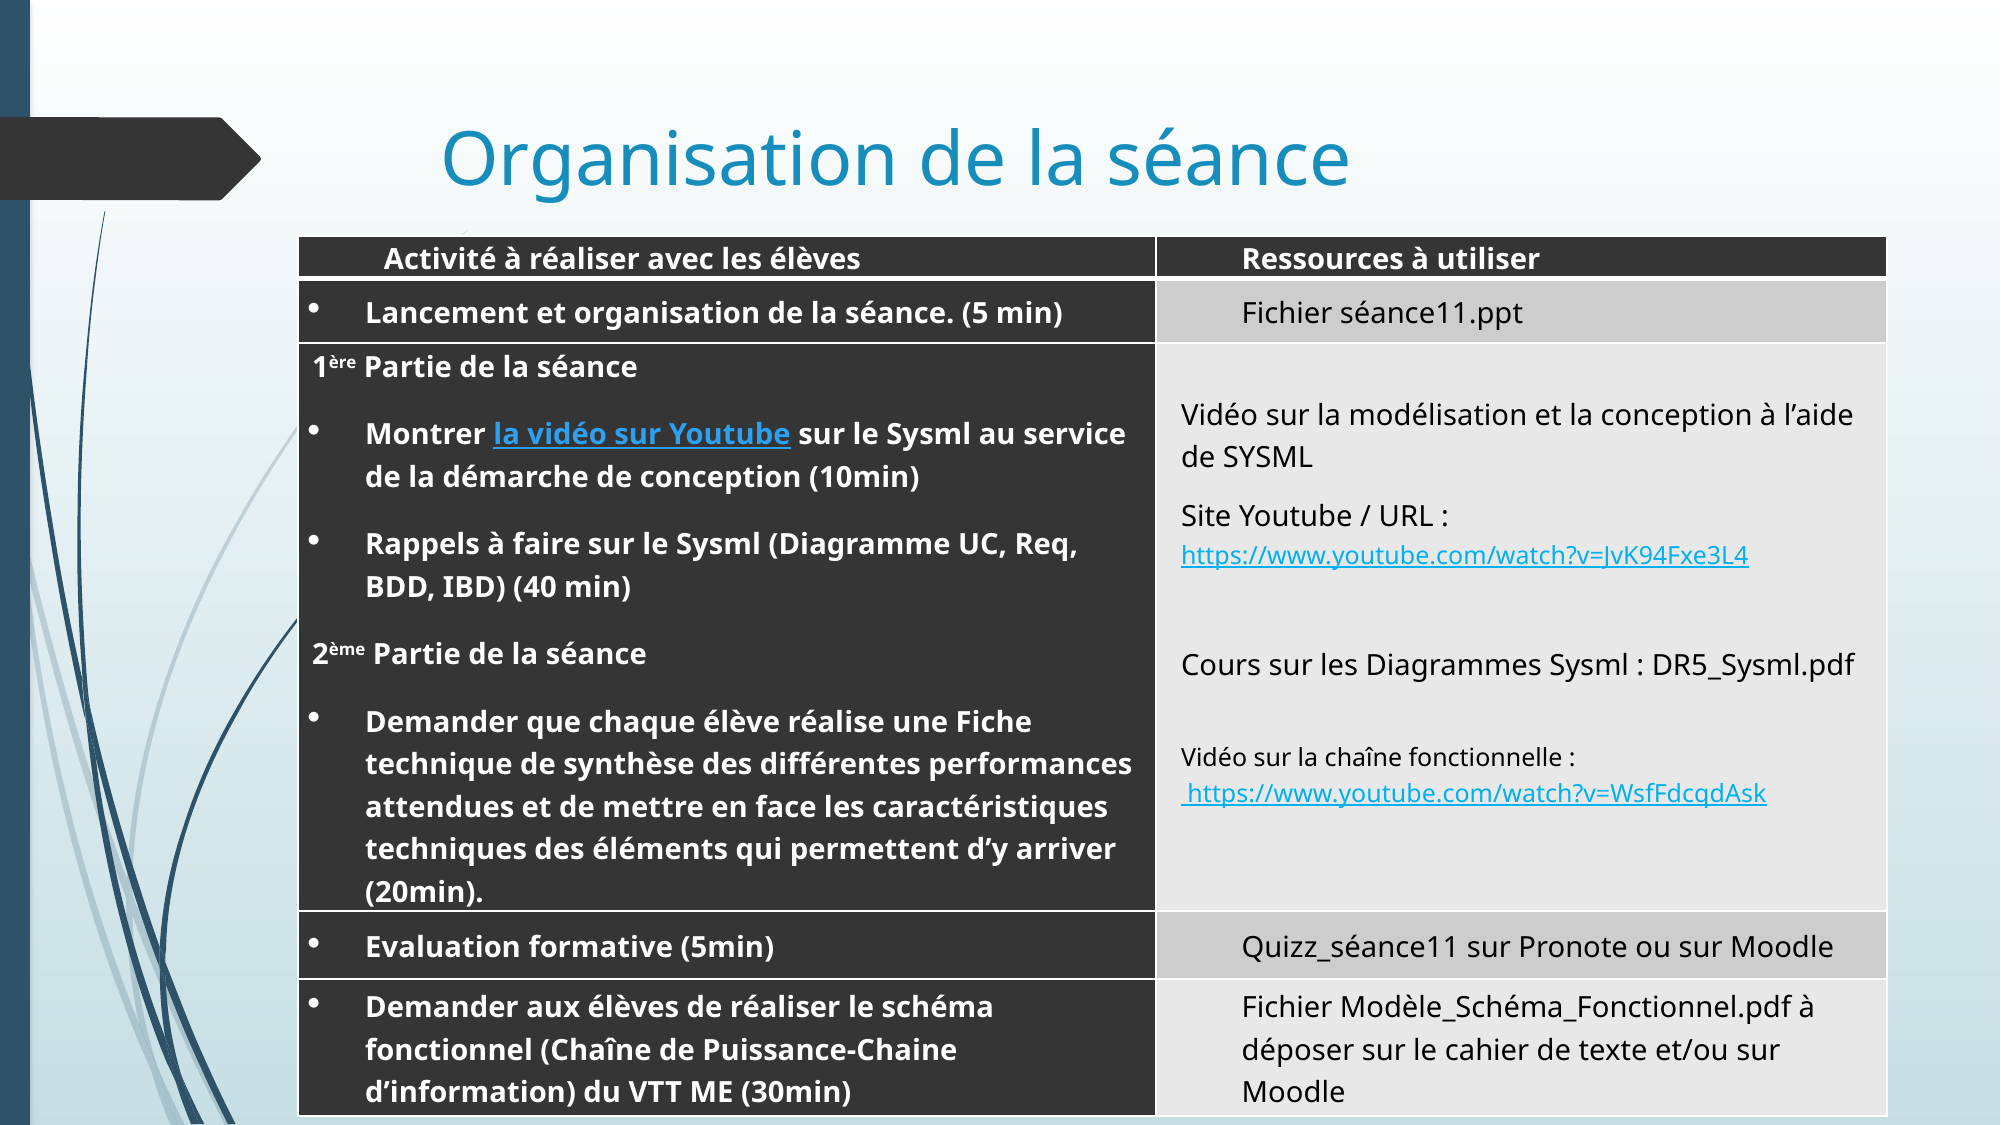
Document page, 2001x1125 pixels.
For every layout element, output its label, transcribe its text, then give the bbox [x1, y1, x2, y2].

table_cell Demander aux élèves de réaliser le schéma fonctionnel (Chaîne de Puissance-Chaine d’information) du VTT ME (30min) [299, 980, 1155, 1115]
table_header Ressources à utiliser [1157, 237, 1886, 276]
table_cell Fichier séance11.ppt [1157, 281, 1886, 342]
table_cell Vidéo sur la modélisation et la conception à l’aide de SYSML Site Youtube / URL : https://www.youtube.com/watch?v=JvK94Fxe3L4 Cours sur les Diagrammes Sysml : DR5_Sysml.pdf Vidéo sur la chaîne fonctionnelle : https://www.youtube.com/watch?v=WsfFdcqdAsk [1157, 344, 1886, 910]
table_cell Evaluation formative (5min) [299, 912, 1155, 978]
title Organisation de la séance [425, 102, 1888, 235]
table_cell Fichier Modèle_Schéma_Fonctionnel.pdf à déposer sur le cahier de texte et/ou sur Moodle [1157, 980, 1886, 1115]
table_header Activité à réaliser avec les élèves [299, 237, 1155, 276]
table_cell Quizz_séance11 sur Pronote ou sur Moodle [1157, 912, 1886, 978]
table_cell 1ère Partie de la séance Montrer la vidéo sur Youtube sur le Sysml au service de la démarche de conception (10min) Rappels à faire sur le Sysml (Diagramme UC, Req, BDD, IBD) (40 min) 2ème Partie de la séance Demander que chaque élève réalise une Fiche technique de synthèse des différentes performances attendues et de mettre en face les caractéristiques techniques des éléments qui permettent d’y arriver (20min). [299, 344, 1155, 910]
table_cell Lancement et organisation de la séance. (5 min) [299, 281, 1155, 342]
